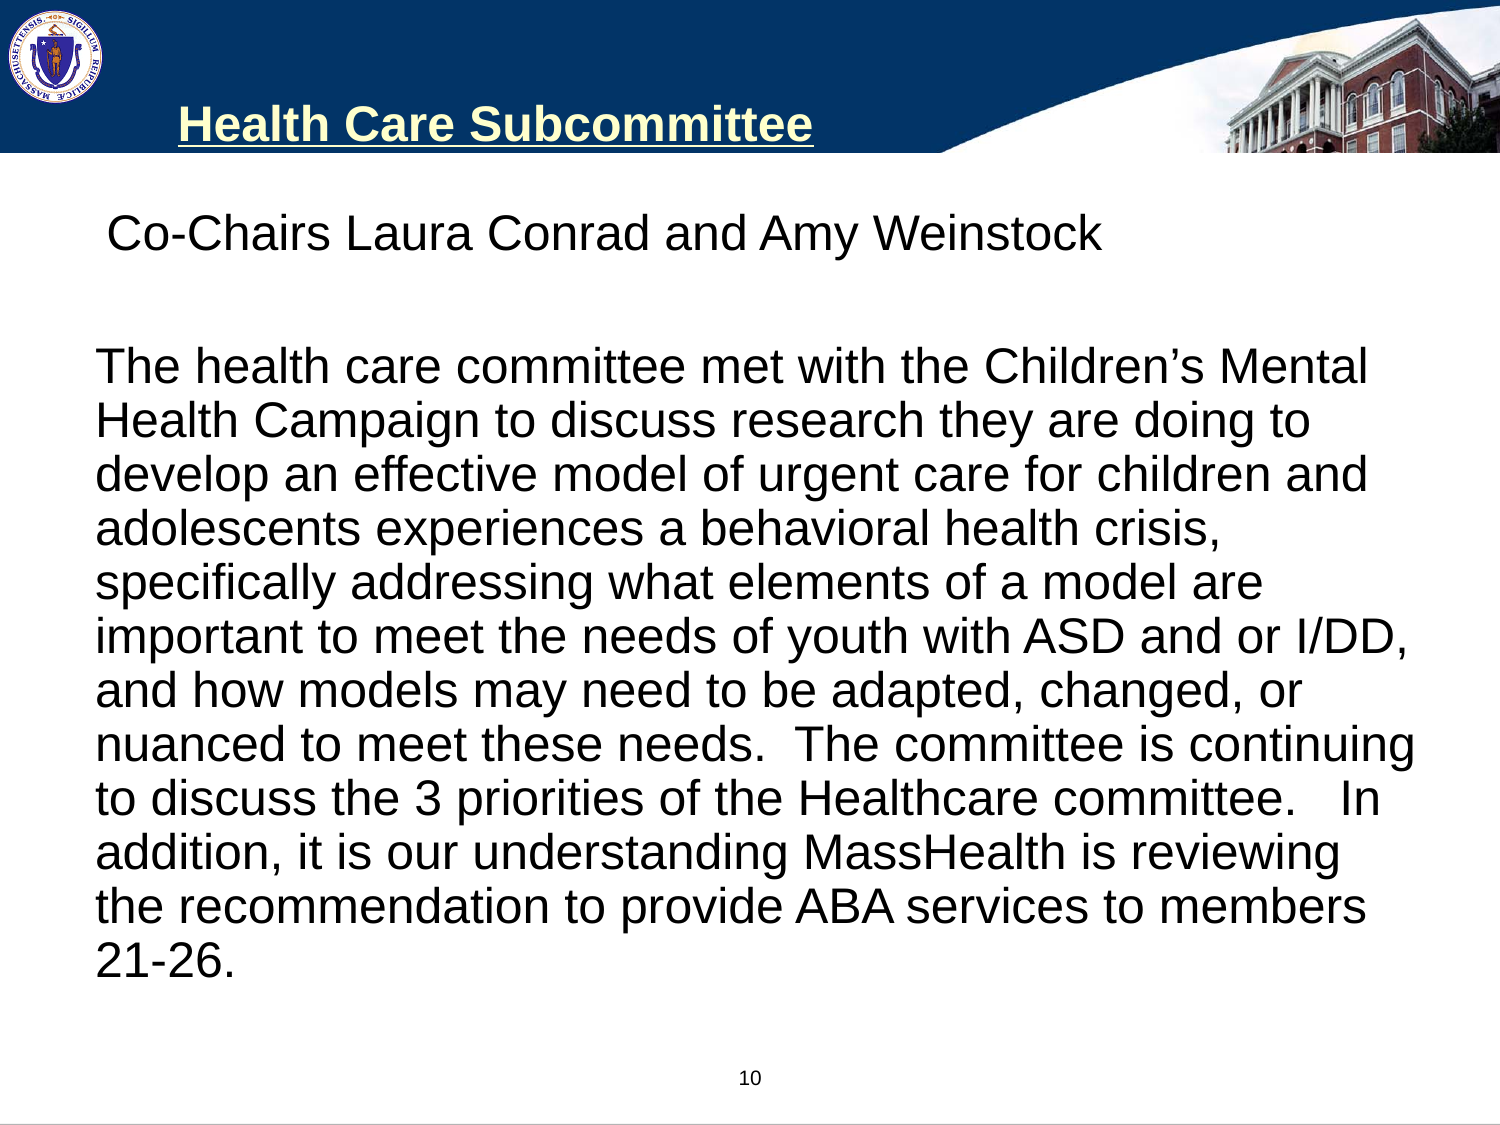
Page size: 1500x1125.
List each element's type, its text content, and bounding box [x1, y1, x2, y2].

list Co-Chairs Laura Conrad and Amy Weinstock The health care committee met with the Children’s Mental Health Campaign to discuss research they are doing to develop an effective model of urgent care for children and adolescents experiences a behavioral health crisis, specifically addressing what elements of a model are important to meet the needs of youth with ASD and or I/DD, and how models may need to be adapted, changed, or nuanced to meet these needs. The committee is continuing to discuss the 3 priorities of the Healthcare committee. In addition, it is our understanding MassHealth is reviewing the recommendation to provide ABA services to members 21-26. [87, 200, 1425, 1050]
picture [0, 0, 1500, 153]
title Health Care Subcommittee [162, 24, 1076, 200]
